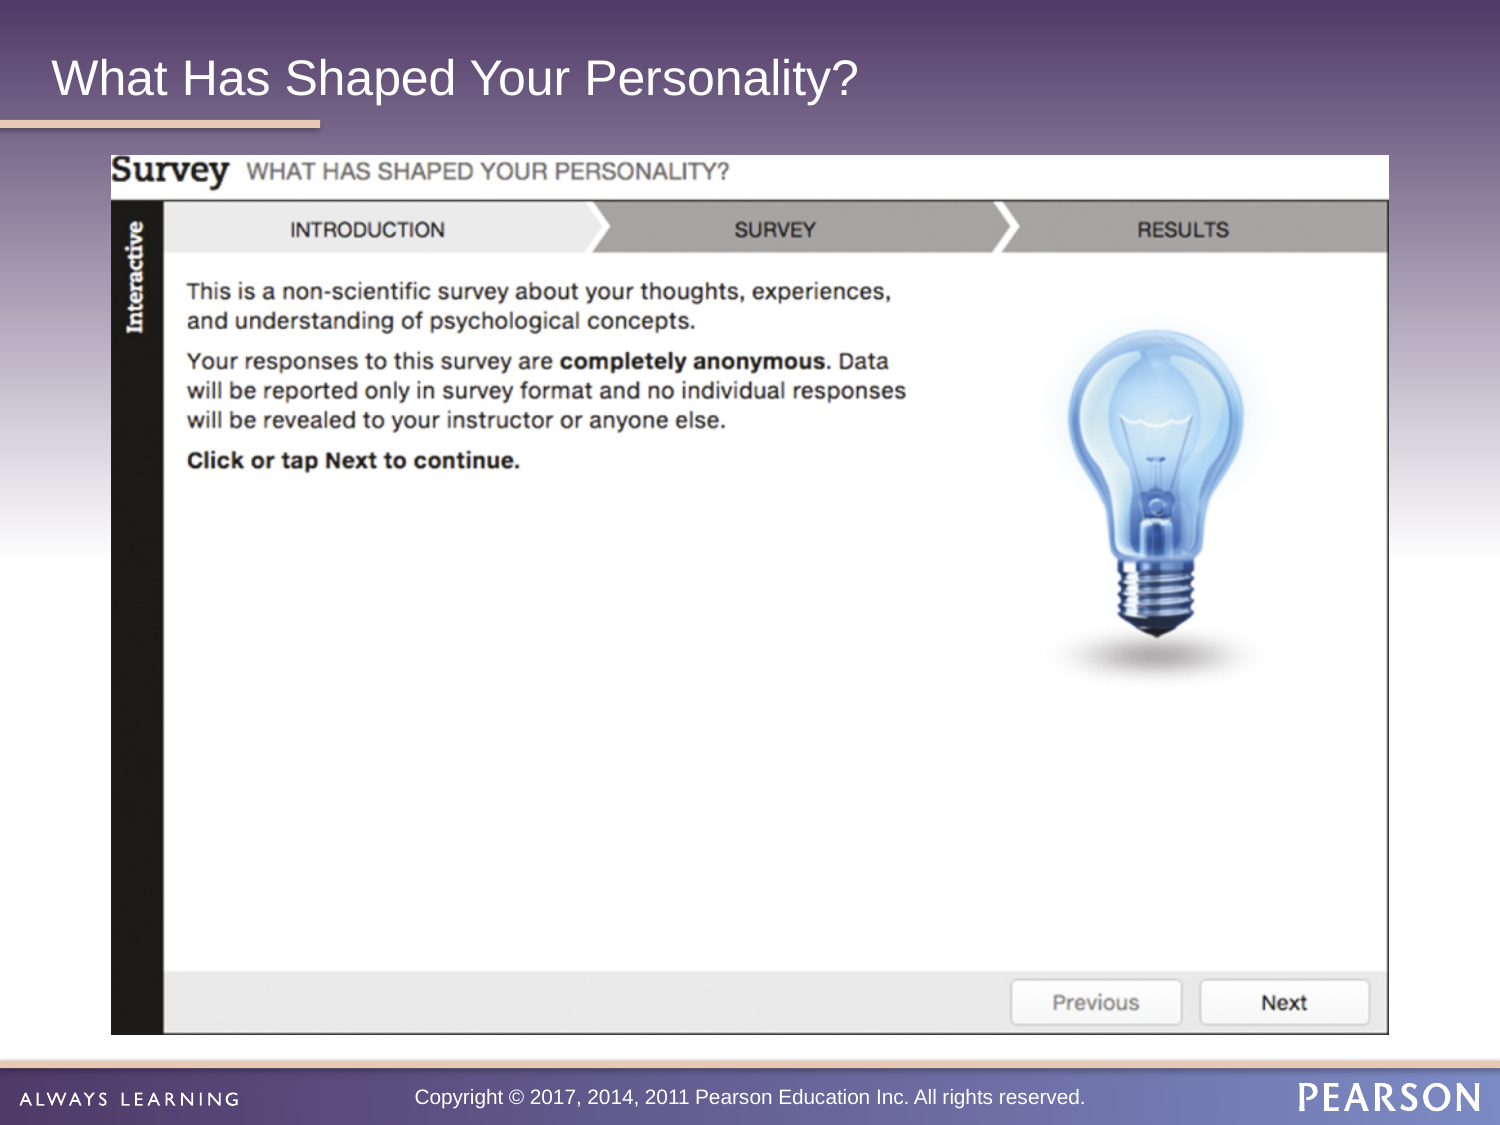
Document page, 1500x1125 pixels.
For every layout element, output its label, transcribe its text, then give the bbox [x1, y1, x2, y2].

picture [111, 155, 1389, 1035]
title What Has Shaped Your Personality? [36, 31, 1312, 120]
